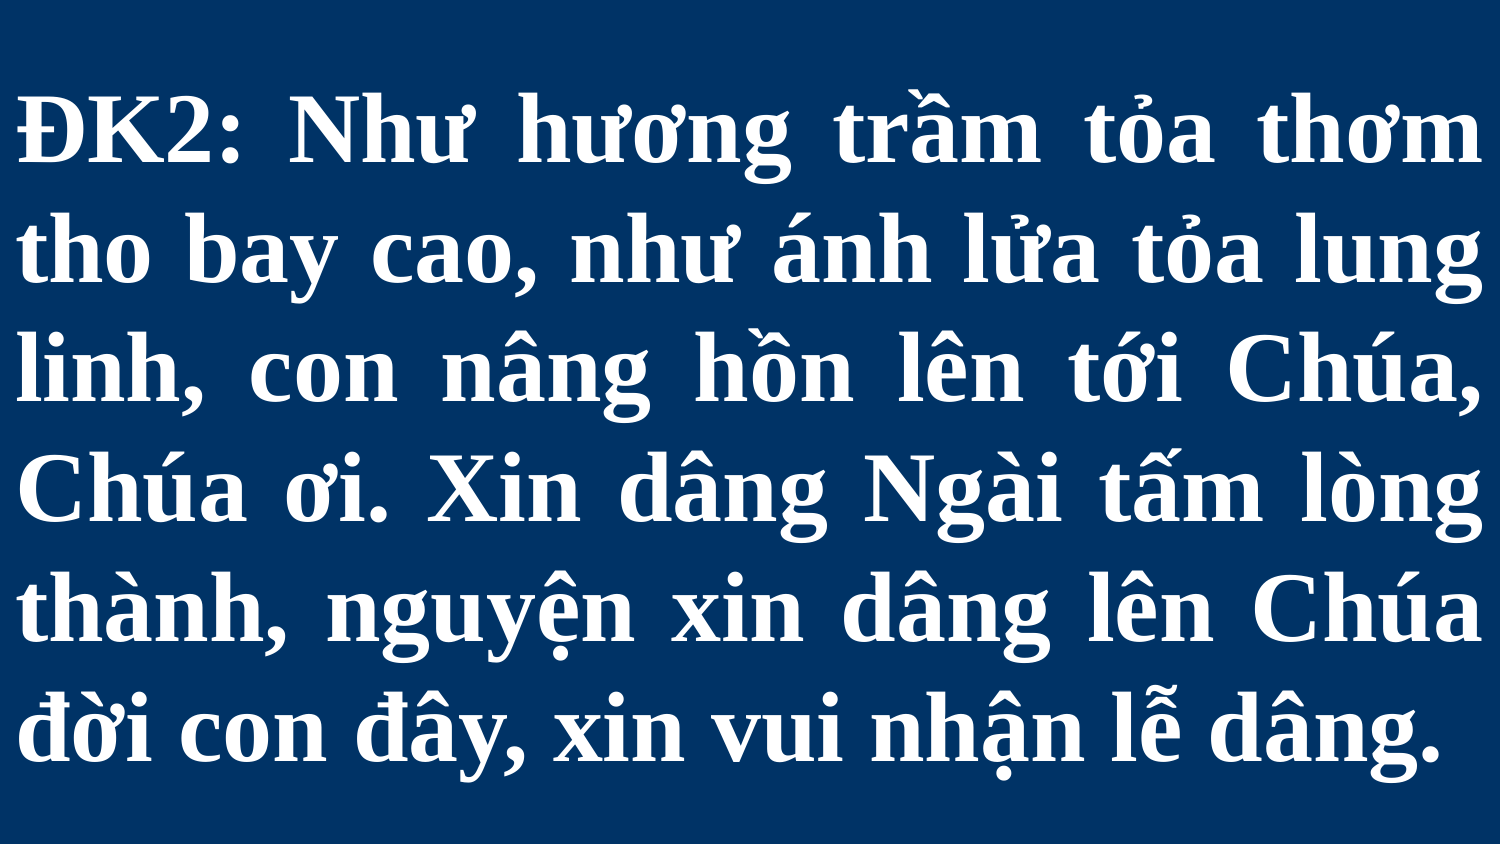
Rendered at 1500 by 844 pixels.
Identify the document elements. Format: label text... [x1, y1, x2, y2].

title ĐK2: Như hương trầm tỏa thơm tho bay cao, như ánh lửa tỏa lung linh, con nâng hồn lên tới Chúa, Chúa ơi. Xin dâng Ngài tấm lòng thành, nguyện xin dâng lên Chúa đời con đây, xin vui nhận lễ dâng. [0, 0, 1500, 844]
